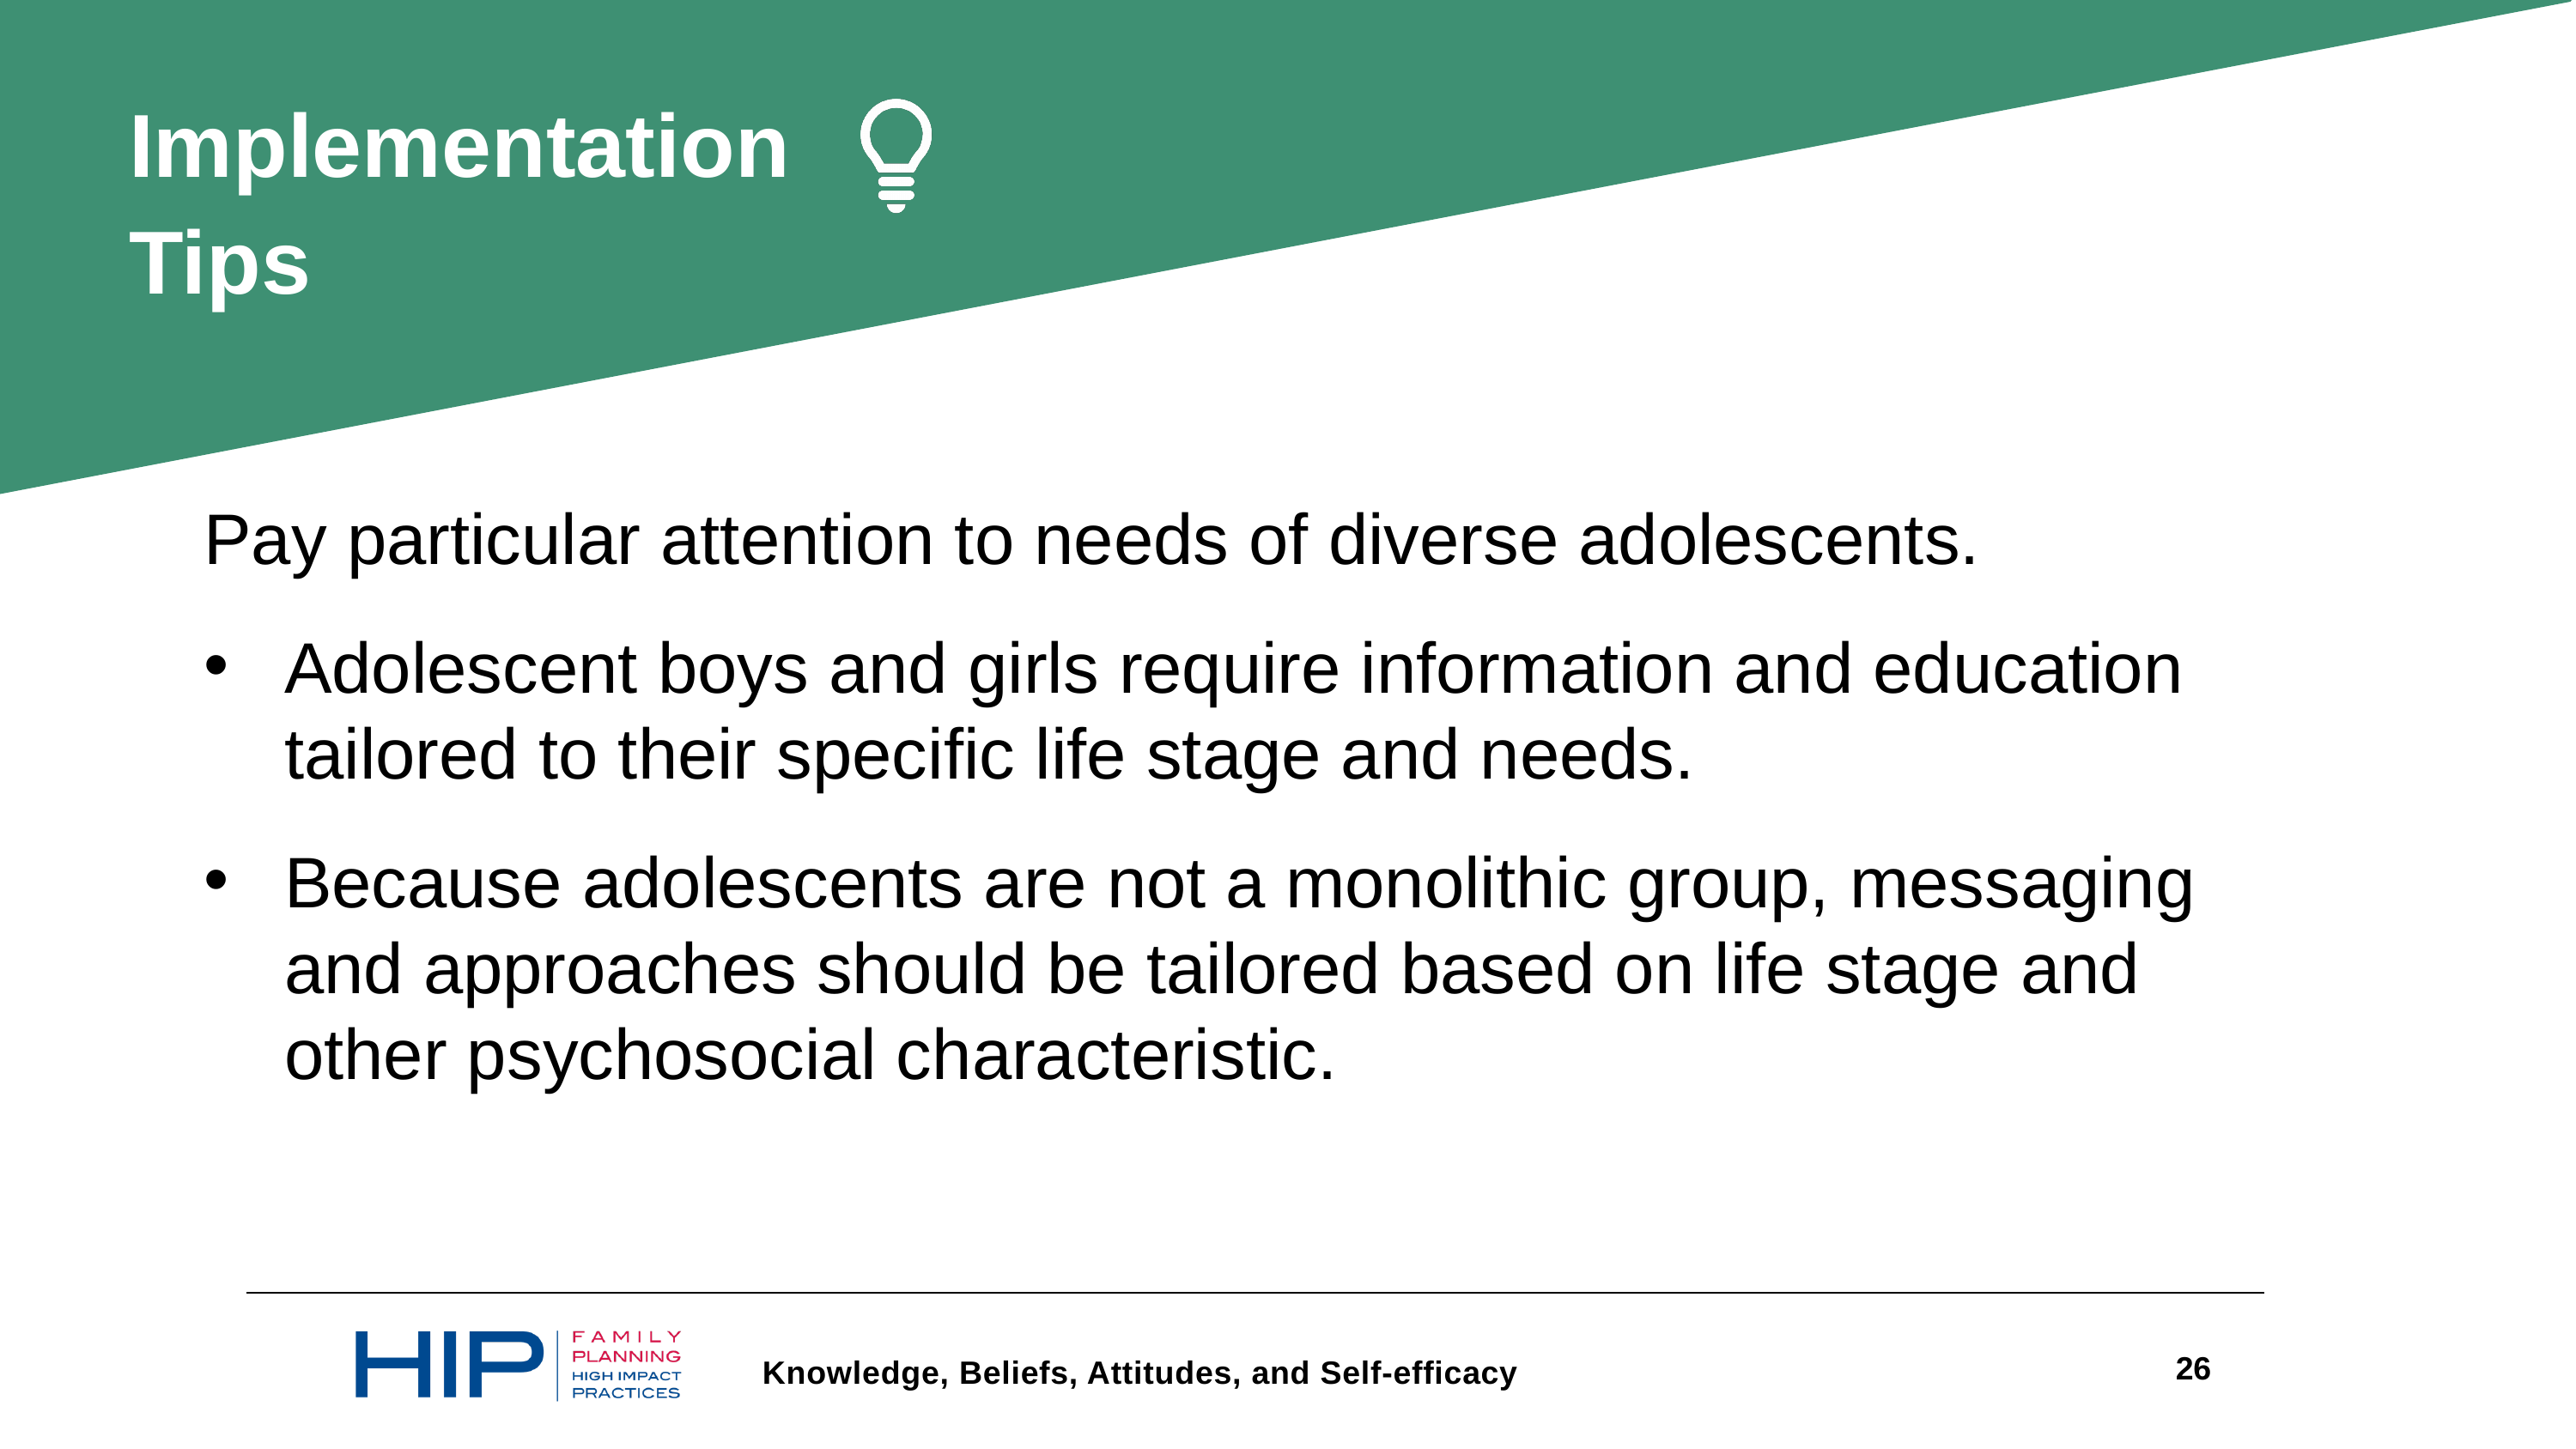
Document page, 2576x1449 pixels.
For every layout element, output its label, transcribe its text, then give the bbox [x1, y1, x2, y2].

text_box Implementation Tips [129, 79, 934, 312]
picture [831, 90, 961, 221]
picture [348, 1323, 697, 1410]
text_box Pay particular attention to needs of diverse adolescents. Adolescent boys and girls require information and education tailored to their specific life stage and needs. Because adolescents are not a monolithic group, messaging and approaches should be tailored based on life stage and other psychosocial characteristic. [204, 493, 2265, 1094]
slide_number 26 [1923, 1341, 2225, 1393]
text_box [0, 0, 2572, 494]
